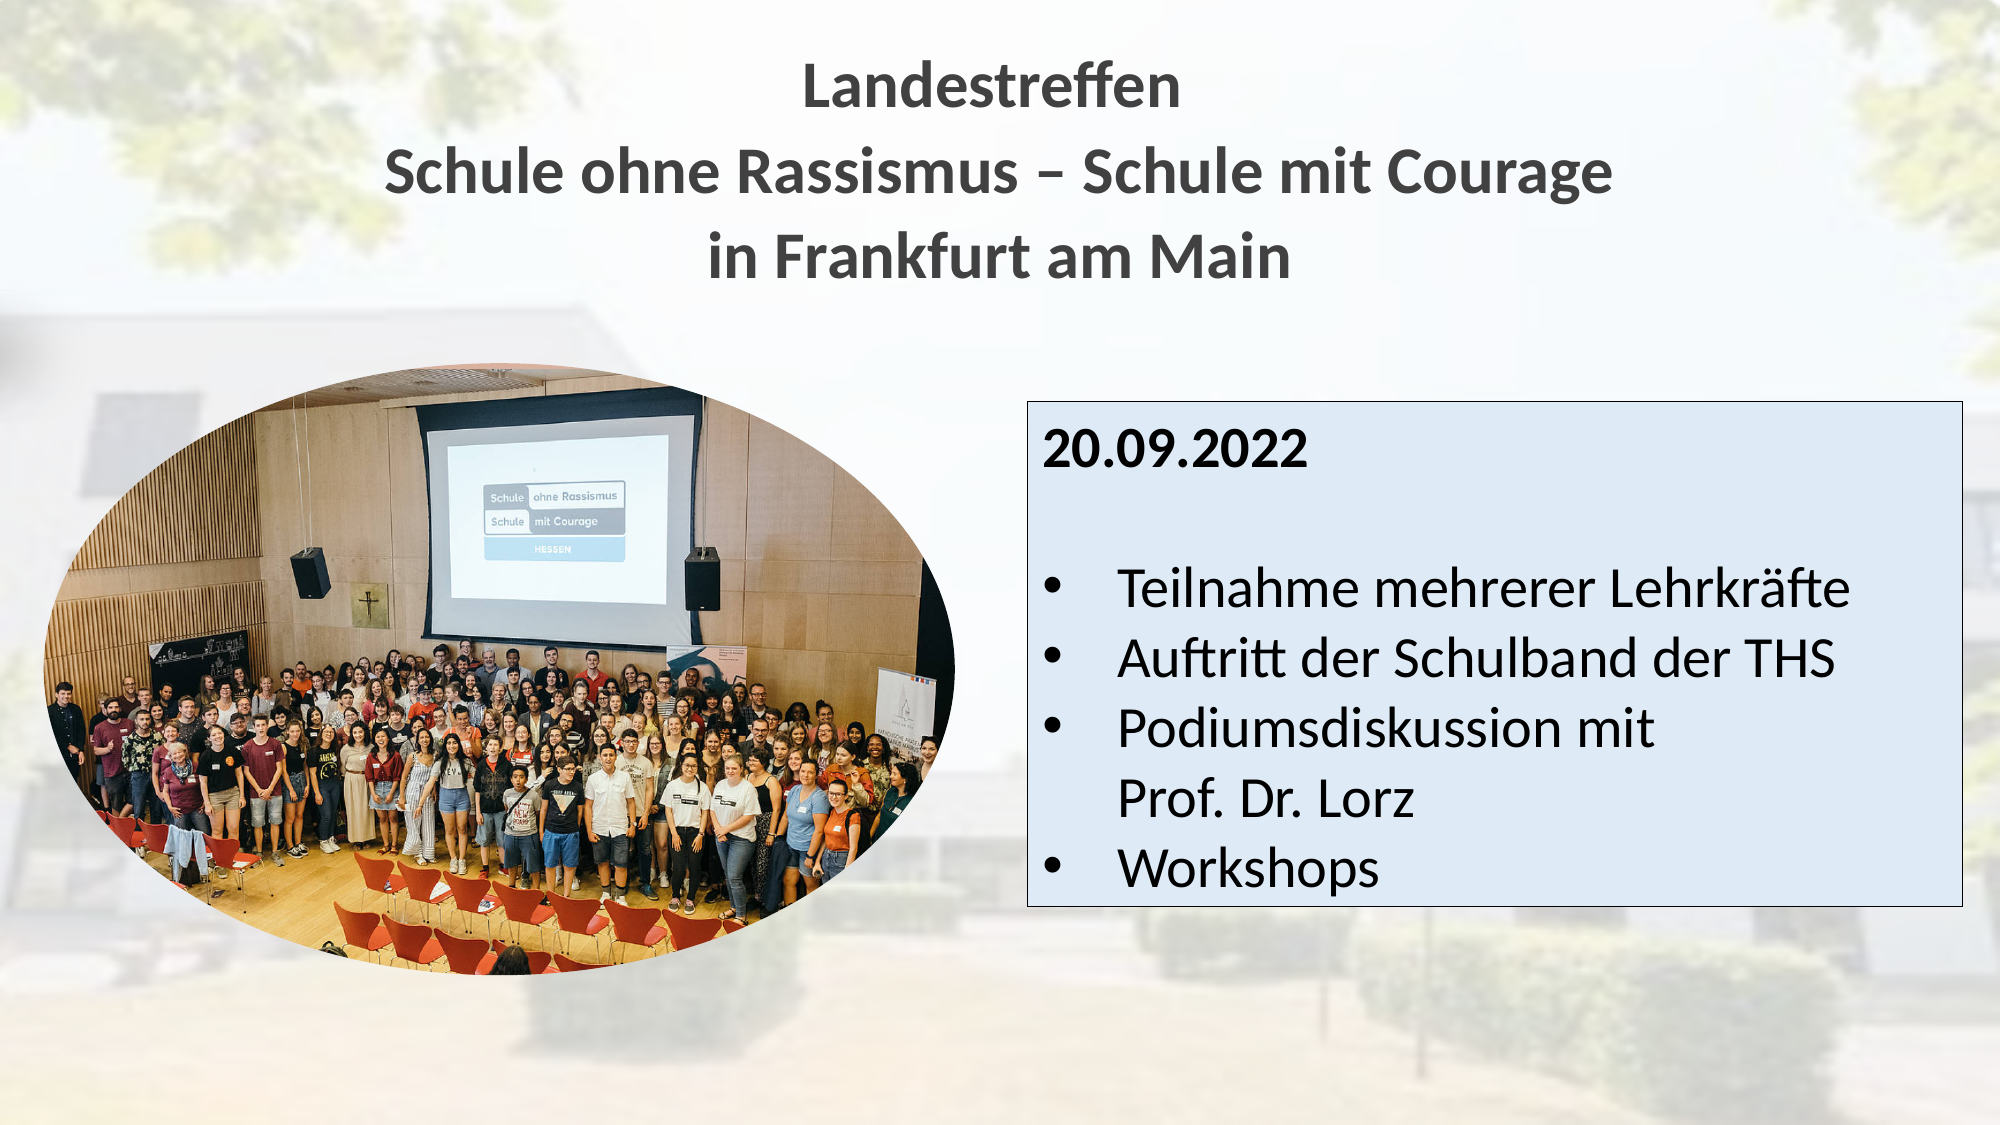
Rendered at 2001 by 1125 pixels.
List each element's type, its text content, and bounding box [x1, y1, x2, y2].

text_box 20.09.2022 Teilnahme mehrerer Lehrkräfte Auftritt der Schulband der THS Podiumsdiskussion mit Prof. Dr. Lorz Workshops [1027, 401, 1963, 907]
picture [43, 363, 955, 976]
text_box Landestreffen Schule ohne Rassismus – Schule mit Courage in Frankfurt am Main [212, 28, 1788, 380]
